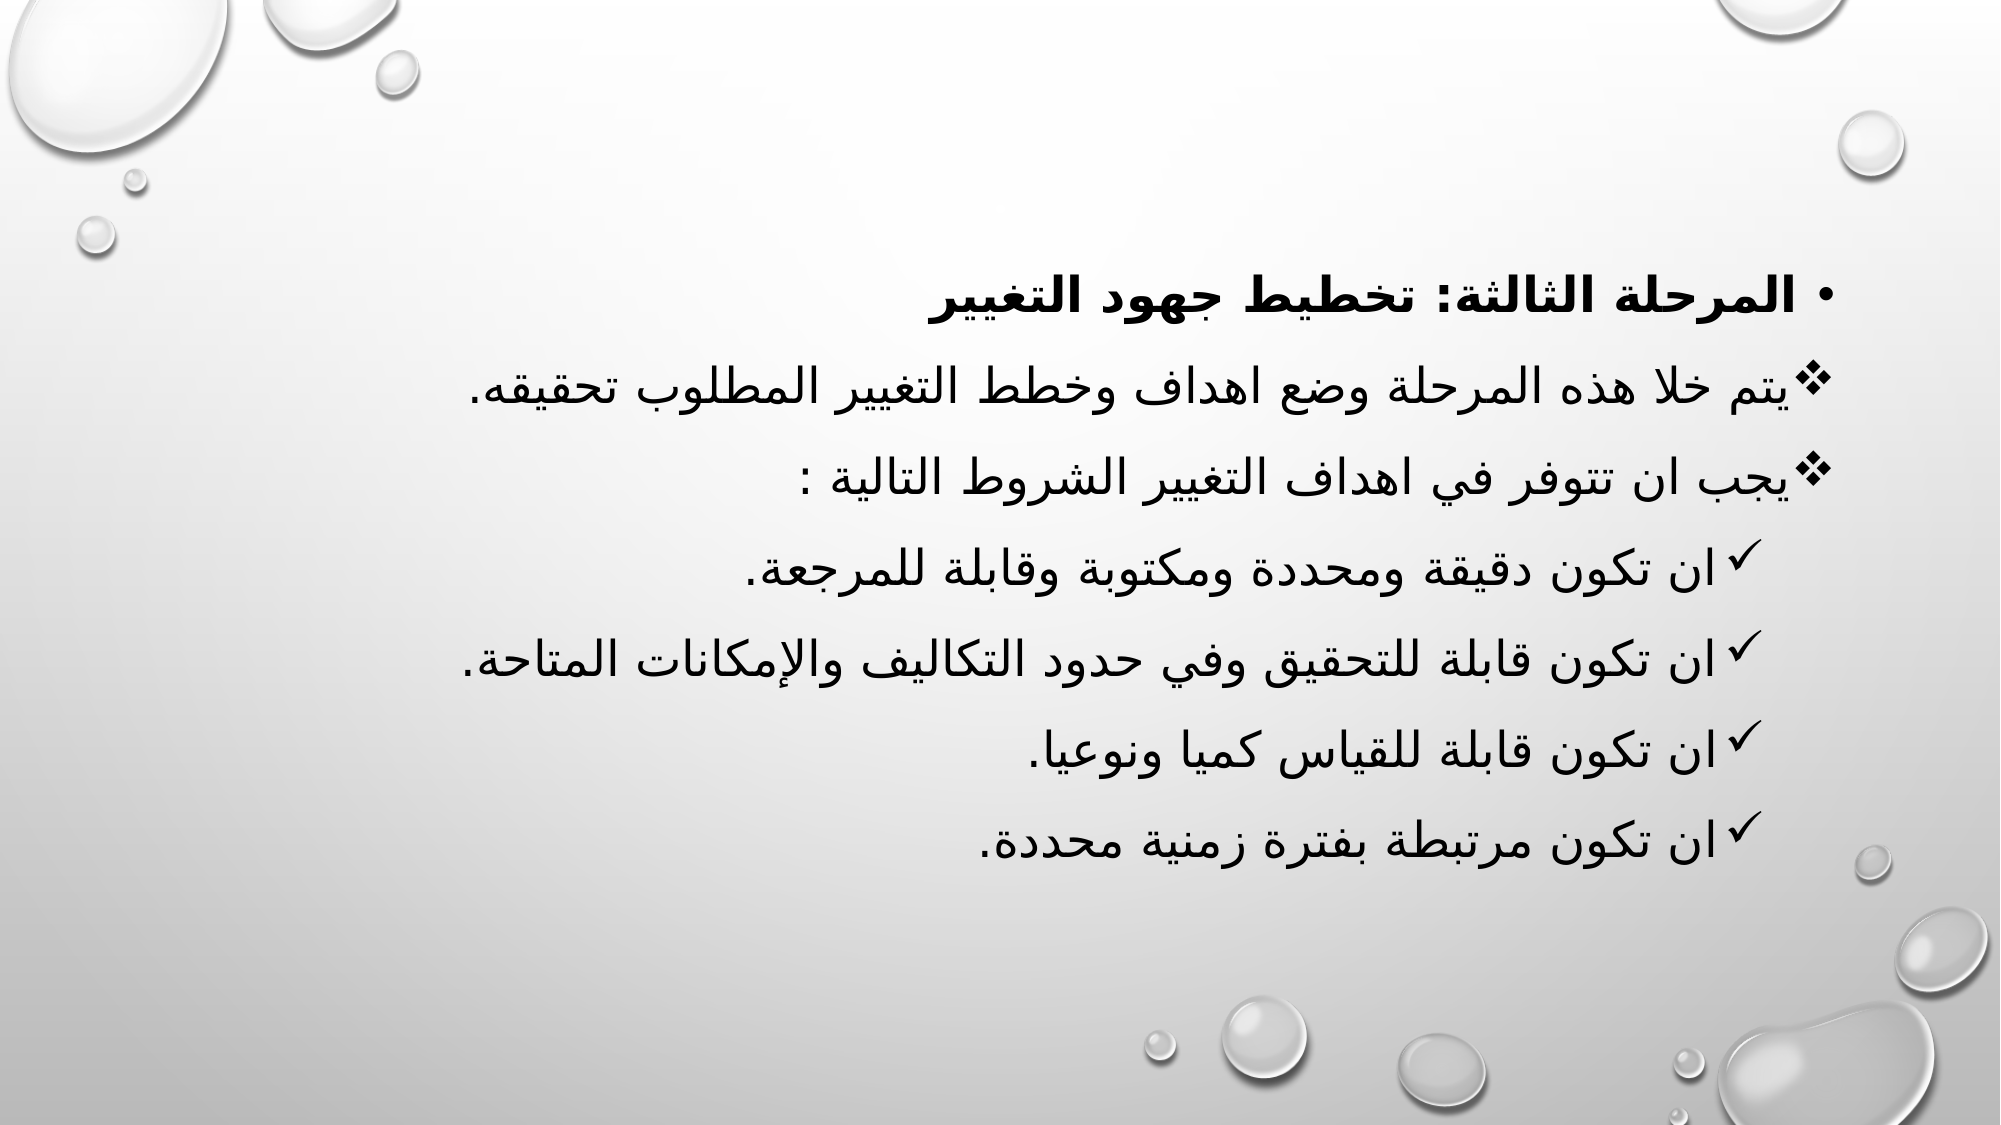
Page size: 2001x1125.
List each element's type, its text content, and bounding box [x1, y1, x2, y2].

list المرحلة الثالثة: تخطيط جهود التغيير يتم خلا هذه المرحلة وضع اهداف وخطط التغيير المطلوب تحقيقه. يجب ان تتوفر في اهداف التغيير الشروط التالية : ان تكون دقيقة ومحددة ومكتوبة وقابلة للمرجعة. ان تكون قابلة للتحقيق وفي حدود التكاليف والإمكانات المتاحة. ان تكون قابلة للقياس كميا ونوعيا. ان تكون مرتبطة بفترة زمنية محددة. [124, 165, 1850, 879]
picture [0, 0, 2000, 1125]
